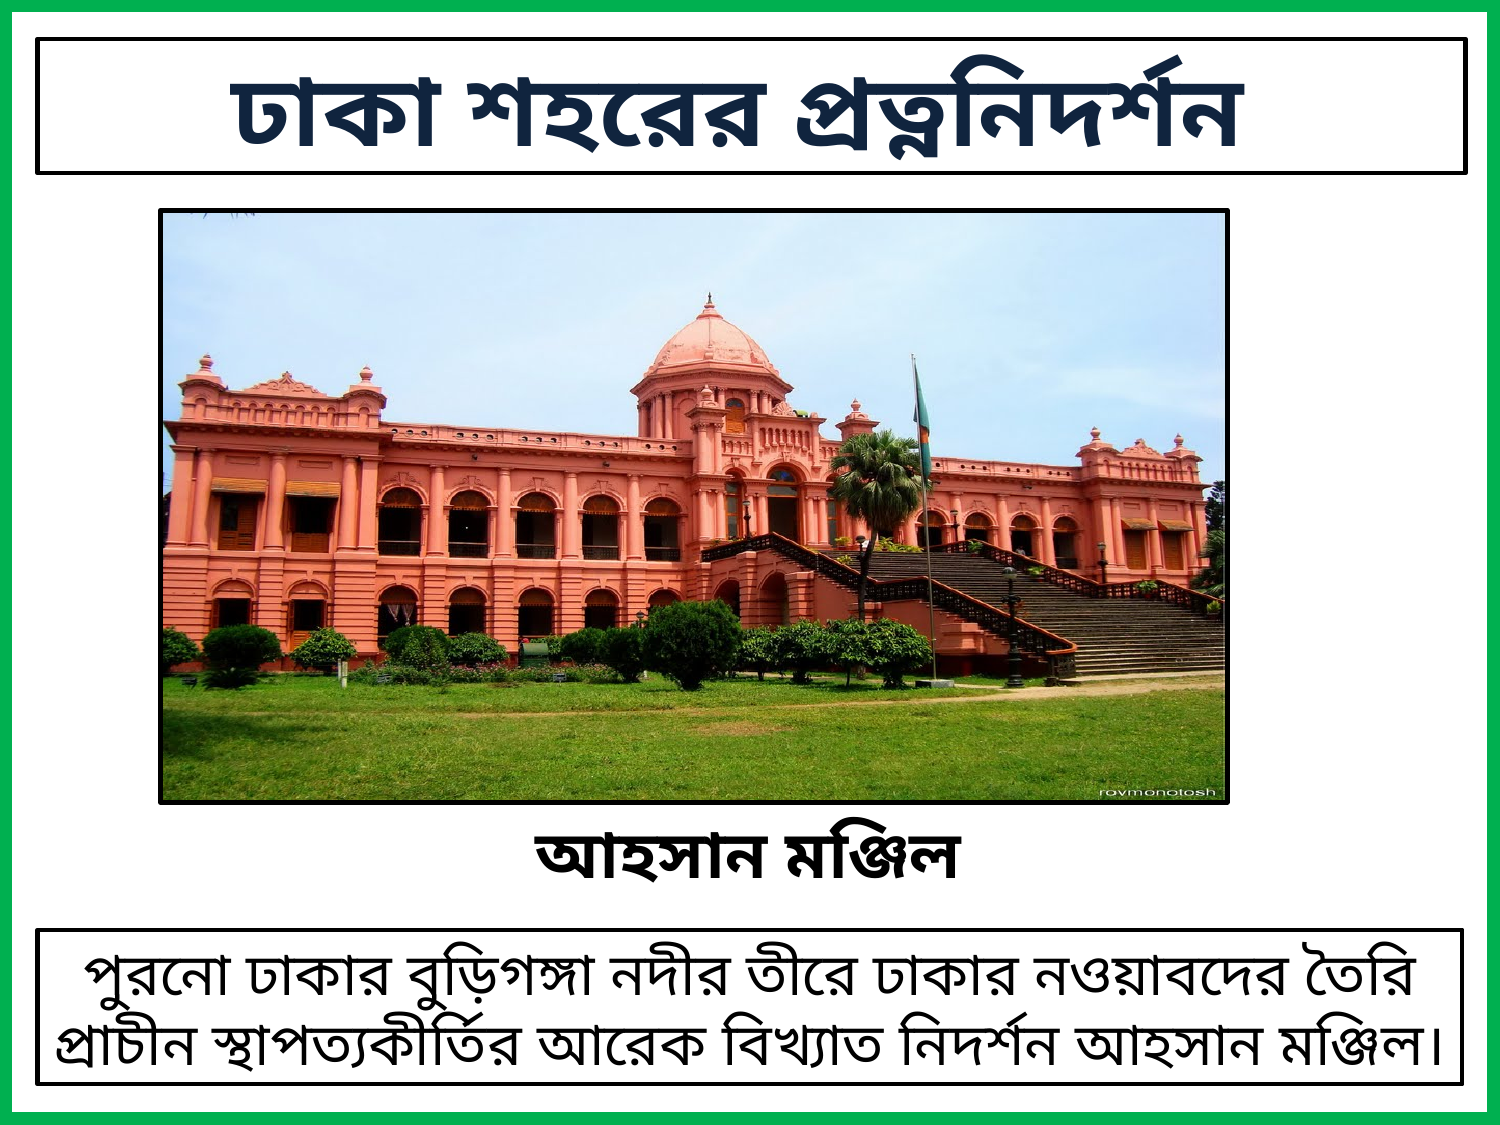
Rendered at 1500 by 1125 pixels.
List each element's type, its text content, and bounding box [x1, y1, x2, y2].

text_box পুরনো ঢাকার বুড়িগঙ্গা নদীর তীরে ঢাকার নওয়াবদের তৈরি প্রাচীন স্থাপত্যকীর্তির আরেক বিখ্যাত নিদর্শন আহসান মঞ্জিল। [35, 928, 1464, 1086]
text_box ঢাকা শহরের প্রত্ননিদর্শন [35, 37, 1468, 175]
text_box আহসান মঞ্জিল [37, 804, 1460, 899]
picture [162, 212, 1226, 801]
